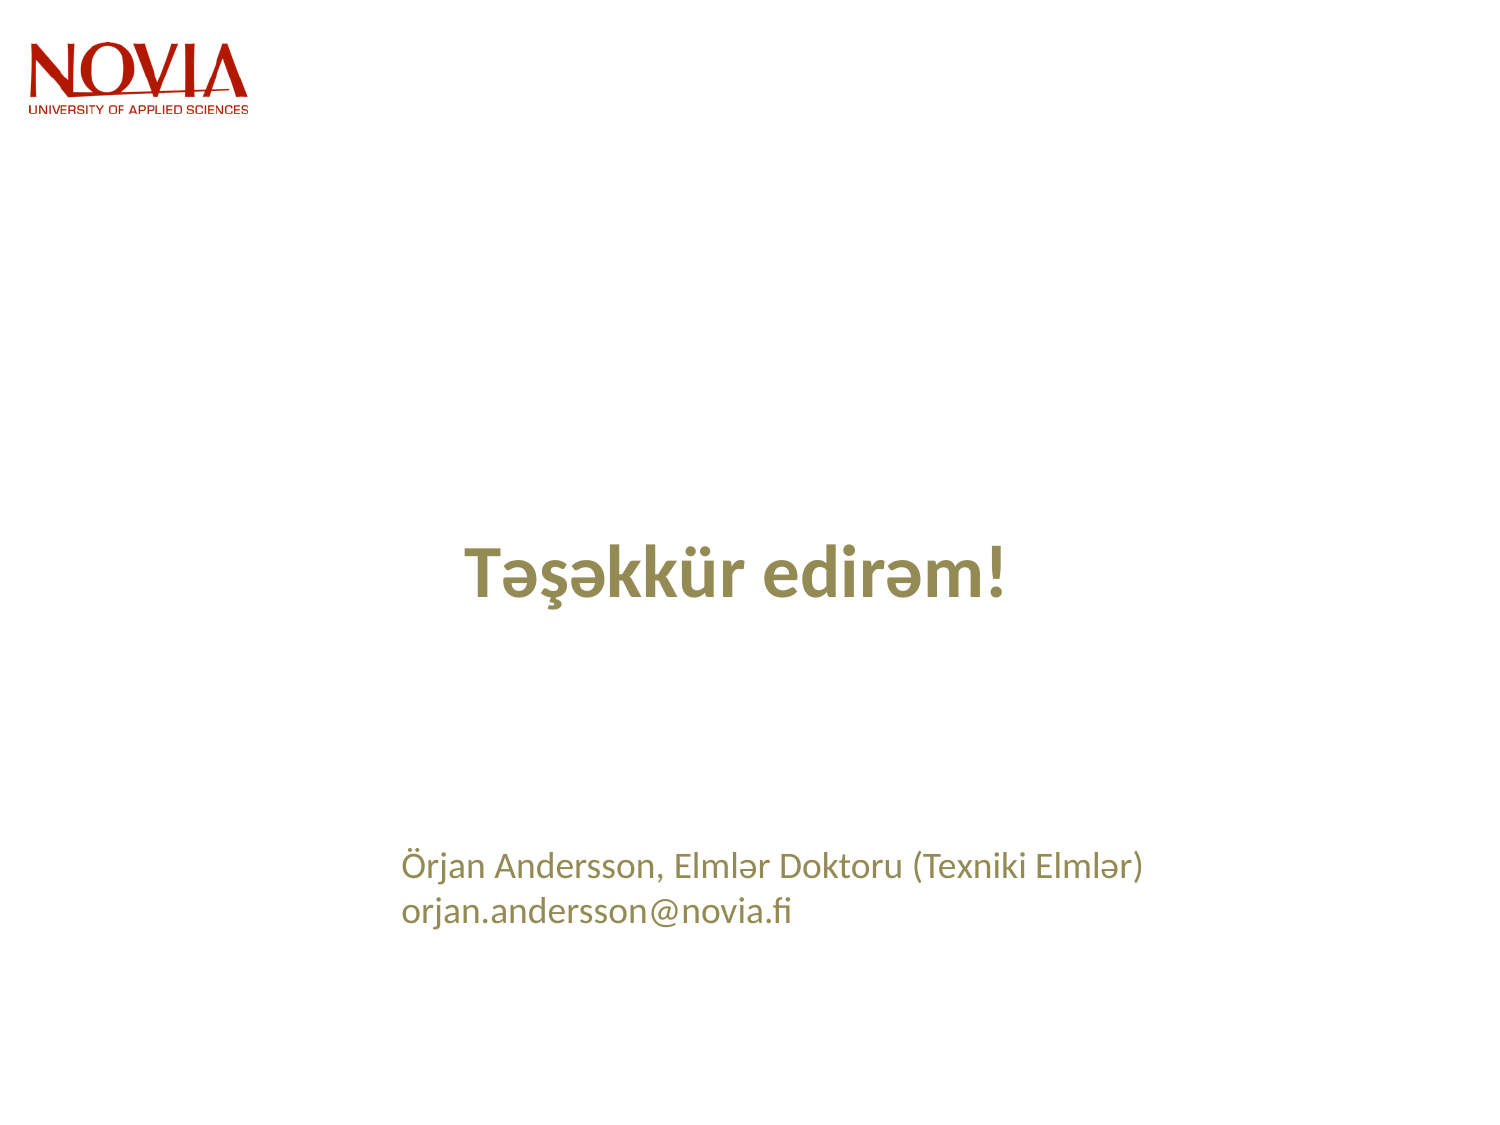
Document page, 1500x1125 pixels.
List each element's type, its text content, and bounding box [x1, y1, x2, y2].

text_box Örjan Andersson, Elmlər Doktoru (Texniki Elmlər) orjan.andersson@novia.fi [386, 834, 1218, 939]
picture [29, 42, 248, 114]
text_box Təşəkkür edirəm! [323, 514, 1151, 620]
